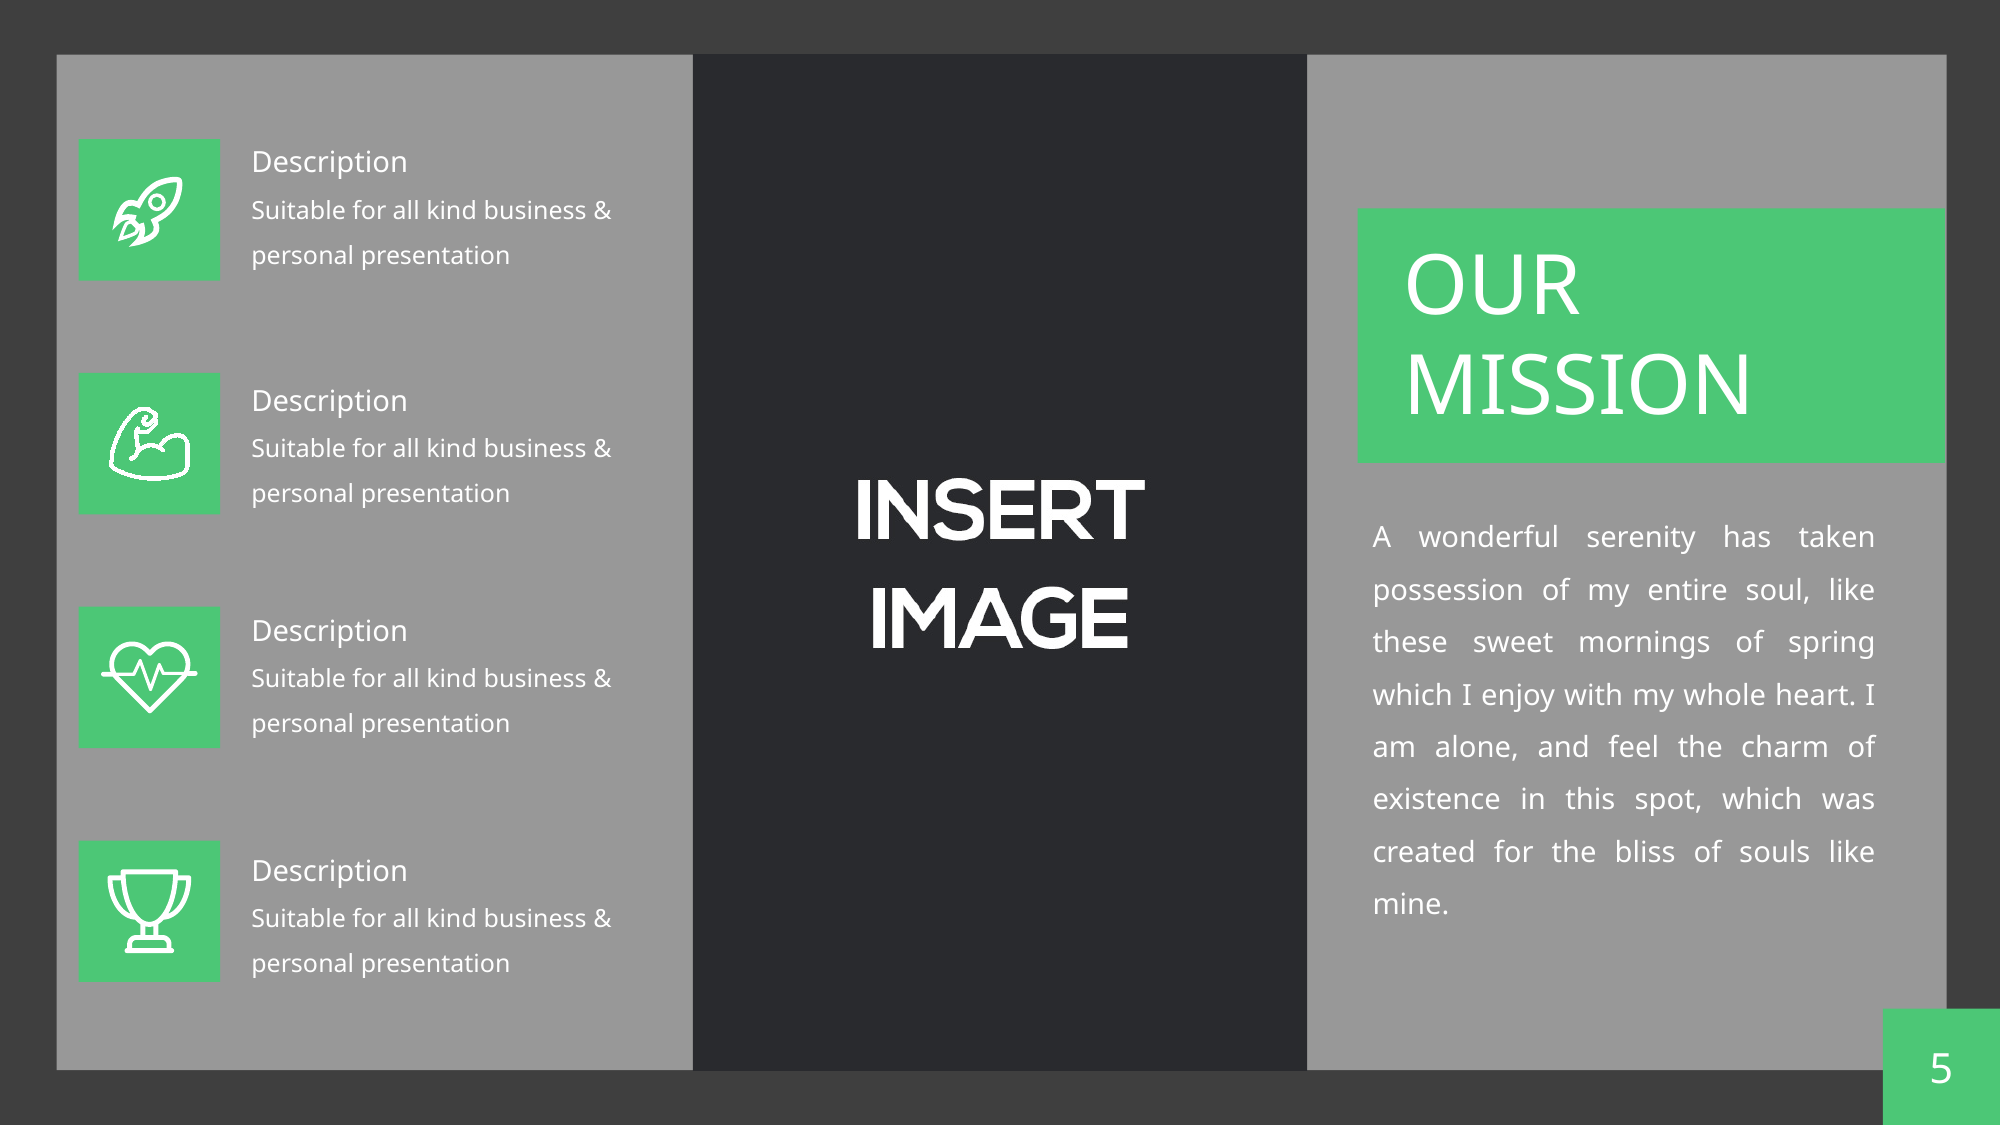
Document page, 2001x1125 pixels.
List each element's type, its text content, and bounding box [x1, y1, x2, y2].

text_box [78, 606, 221, 749]
text_box Description [236, 845, 479, 895]
text_box [109, 407, 190, 481]
text_box Description [236, 136, 479, 171]
text_box Description [236, 604, 479, 640]
text_box Suitable for all kind business & personal presentation [236, 410, 643, 515]
text_box [78, 372, 221, 515]
text_box [107, 869, 192, 954]
text_box A wonderful serenity has taken possession of my entire soul, like these sweet mornings of spring which I enjoy with my whole heart. I am alone, and feel the charm of existence in this spot, which was created for the bliss of souls like mine. [1357, 493, 1891, 928]
text_box [1357, 207, 1946, 464]
text_box Suitable for all kind business & personal presentation [236, 640, 643, 745]
text_box Suitable for all kind business & personal presentation [236, 880, 643, 986]
text_box OUR MISSION [1388, 224, 1771, 439]
picture [692, 54, 1308, 1071]
text_box Description [236, 374, 479, 410]
text_box [78, 138, 221, 282]
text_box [101, 641, 198, 714]
text_box Suitable for all kind business & personal presentation [236, 171, 643, 277]
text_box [123, 165, 175, 255]
text_box [78, 839, 221, 983]
